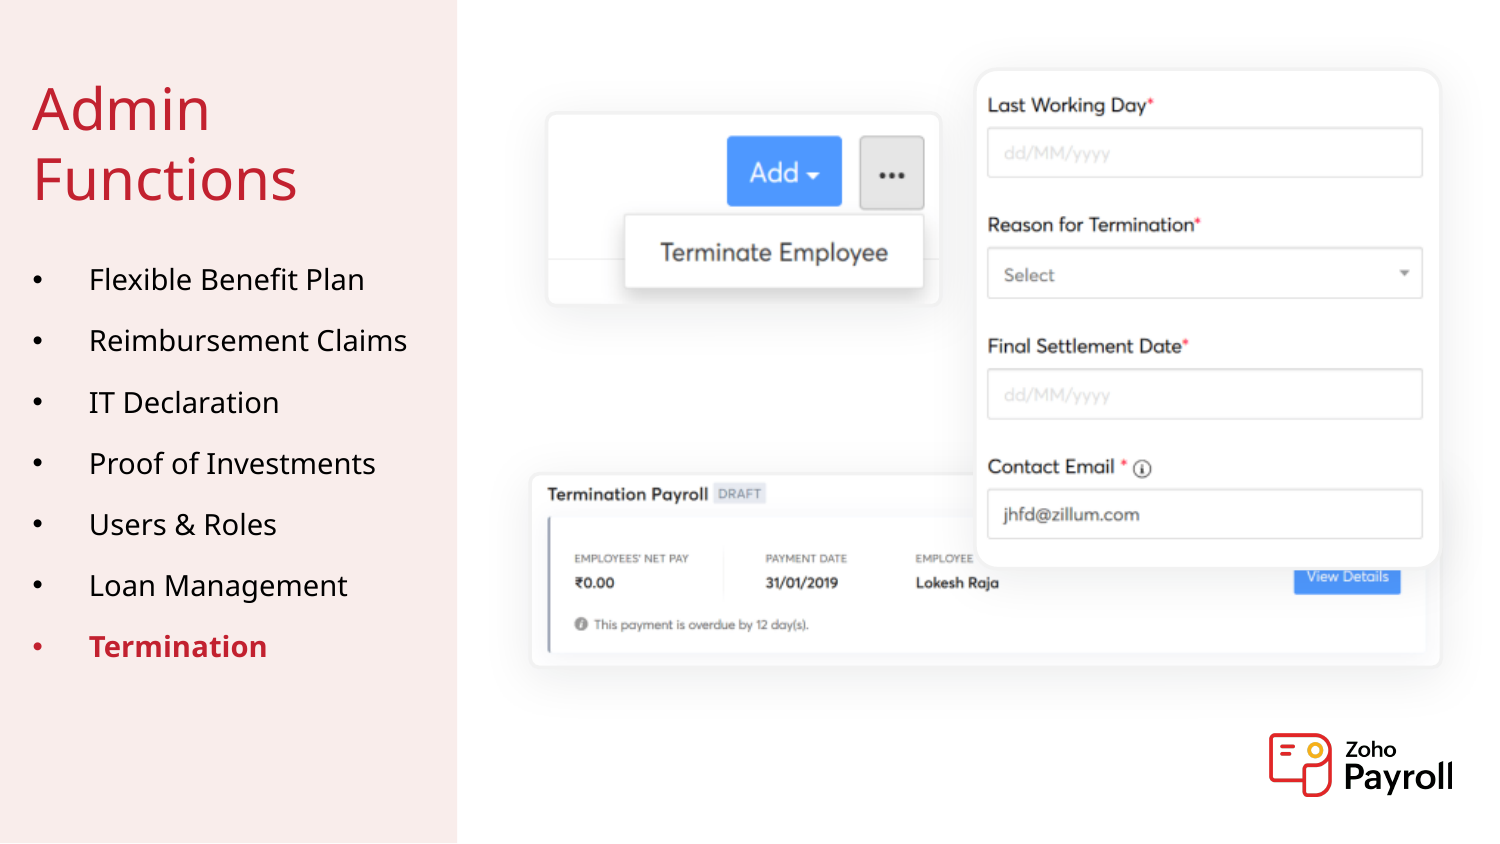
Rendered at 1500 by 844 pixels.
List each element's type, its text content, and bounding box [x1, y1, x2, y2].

text_box Admin Functions [17, 64, 336, 220]
picture [1269, 733, 1452, 797]
text_box [0, 0, 458, 844]
picture [529, 68, 1442, 668]
picture [546, 112, 942, 306]
text_box Flexible Benefit Plan Reimbursement Claims IT Declaration Proof of Investments Users & Roles Loan Management Termination [17, 227, 474, 672]
